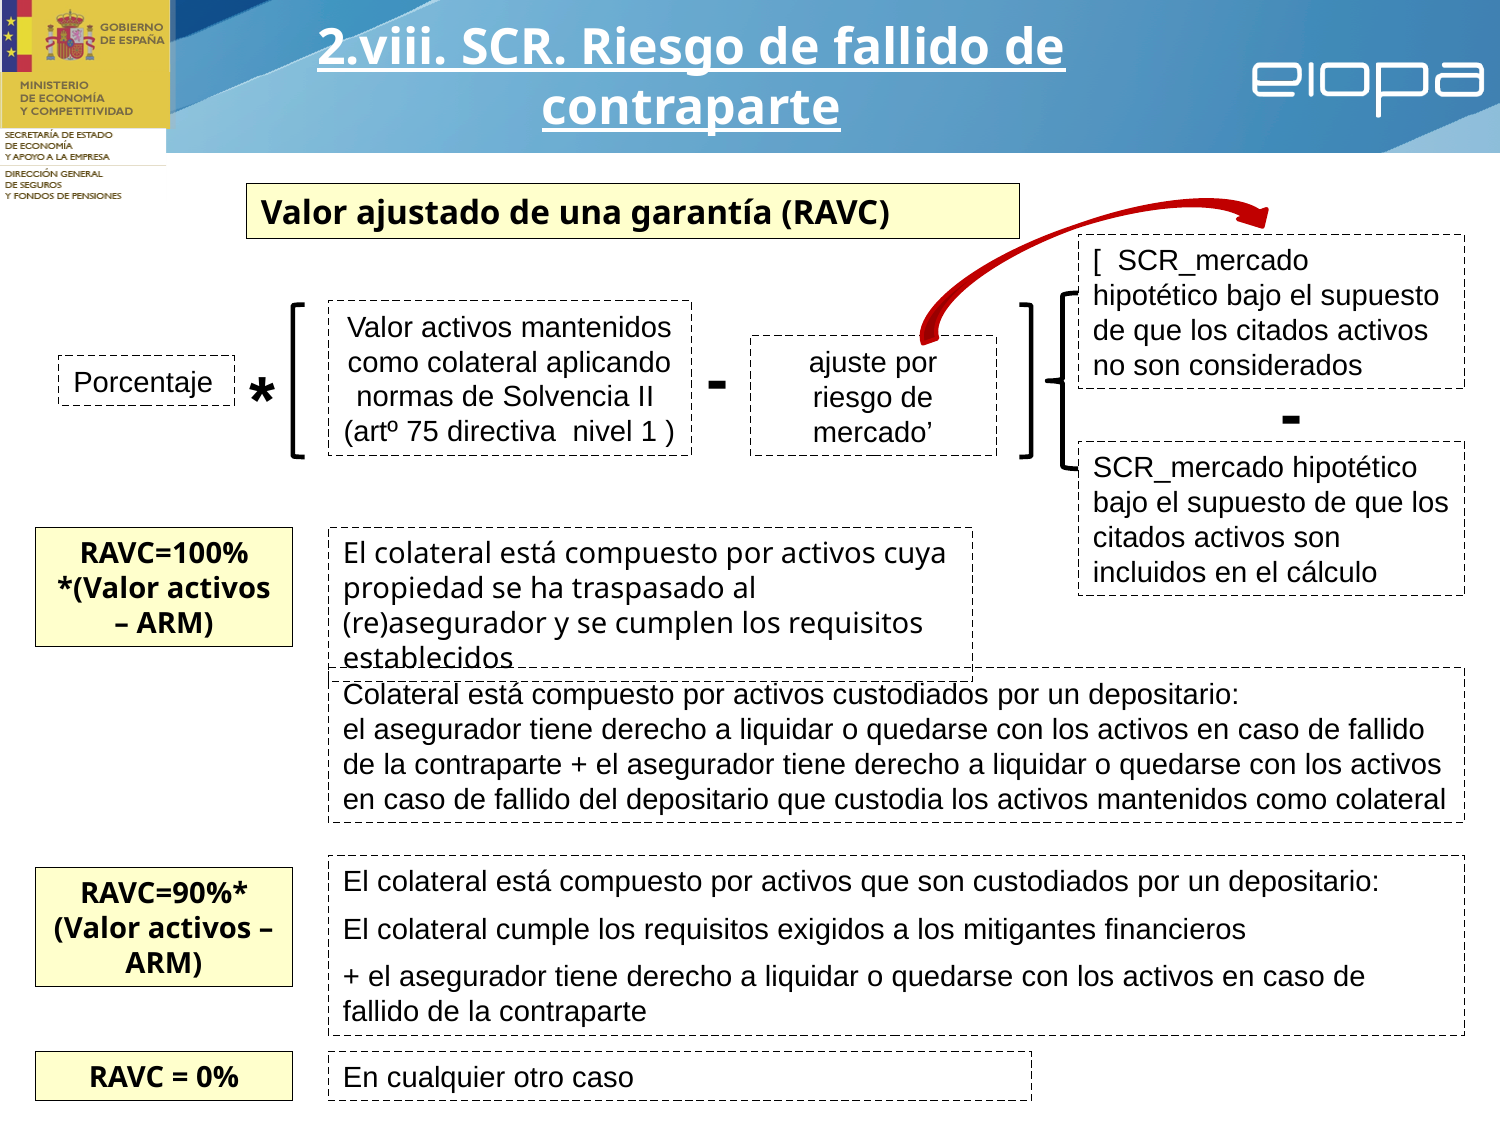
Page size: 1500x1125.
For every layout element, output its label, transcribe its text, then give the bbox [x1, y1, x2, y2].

text_box [1046, 292, 1079, 470]
text_box El colateral está compuesto por activos que son custodiados por un depositario: El colateral cumple los requisitos exigidos a los mitigantes financieros + el asegurador tiene derecho a liquidar o quedarse con los activos en caso de fallido de la contraparte [328, 855, 1465, 1036]
text_box * [234, 349, 282, 444]
text_box [292, 303, 305, 458]
text_box RAVC=90%* (Valor activos – ARM) [35, 867, 293, 987]
text_box En el caso de participaciones (filiales y entidades participadas) en entidades de crédito y sociedades de inversión definidas en el artículo 92(2) de la directiva de nivel 1 (2009/138/EC) Participaciones deducidas de fondos propios: se considerarán sólo si el cambio de su valor en el escenario analizado conduce a un aumento de los fondos propios Participaciones no deducidas de fondos propios: se considerarán de la misma manera que cualquier otra inversión. [0, 1, 176, 129]
text_box ajuste por riesgo de mercado’ [750, 335, 997, 456]
text_box Valor activos mantenidos como colateral aplicando normas de Solvencia II (artº 75 directiva nivel 1 ) [328, 300, 692, 456]
text_box Porcentaje [58, 355, 234, 406]
text_box [1019, 303, 1032, 458]
text_box - [1265, 363, 1313, 458]
picture [0, 1, 1500, 201]
text_box RAVC=100% *(Valor activos – ARM) [35, 527, 293, 647]
text_box El colateral está compuesto por activos cuya propiedad se ha traspasado al (re)asegurador y se cumplen los requisitos establecidos [328, 527, 973, 682]
text_box Colateral está compuesto por activos custodiados por un depositario: el asegurador tiene derecho a liquidar o quedarse con los activos en caso de fallido de la contraparte + el asegurador tiene derecho a liquidar o quedarse con los activos en caso de fallido del depositario que custodia los activos mantenidos como colateral [328, 667, 1465, 823]
text_box Valor ajustado de una garantía (RAVC) [246, 183, 1020, 239]
text_box SCR_mercado hipotético bajo el supuesto de que los citados activos son incluidos en el cálculo [1078, 441, 1465, 596]
text_box En cualquier otro caso [328, 1051, 1032, 1101]
text_box [919, 198, 1269, 346]
text_box - [691, 328, 739, 423]
text_box [ SCR_mercado hipotético bajo el supuesto de que los citados activos no son considerados [1078, 234, 1465, 389]
text_box 2.viii. SCR. Riesgo de fallido de contraparte [187, 23, 1196, 125]
text_box RAVC = 0% [35, 1051, 293, 1101]
